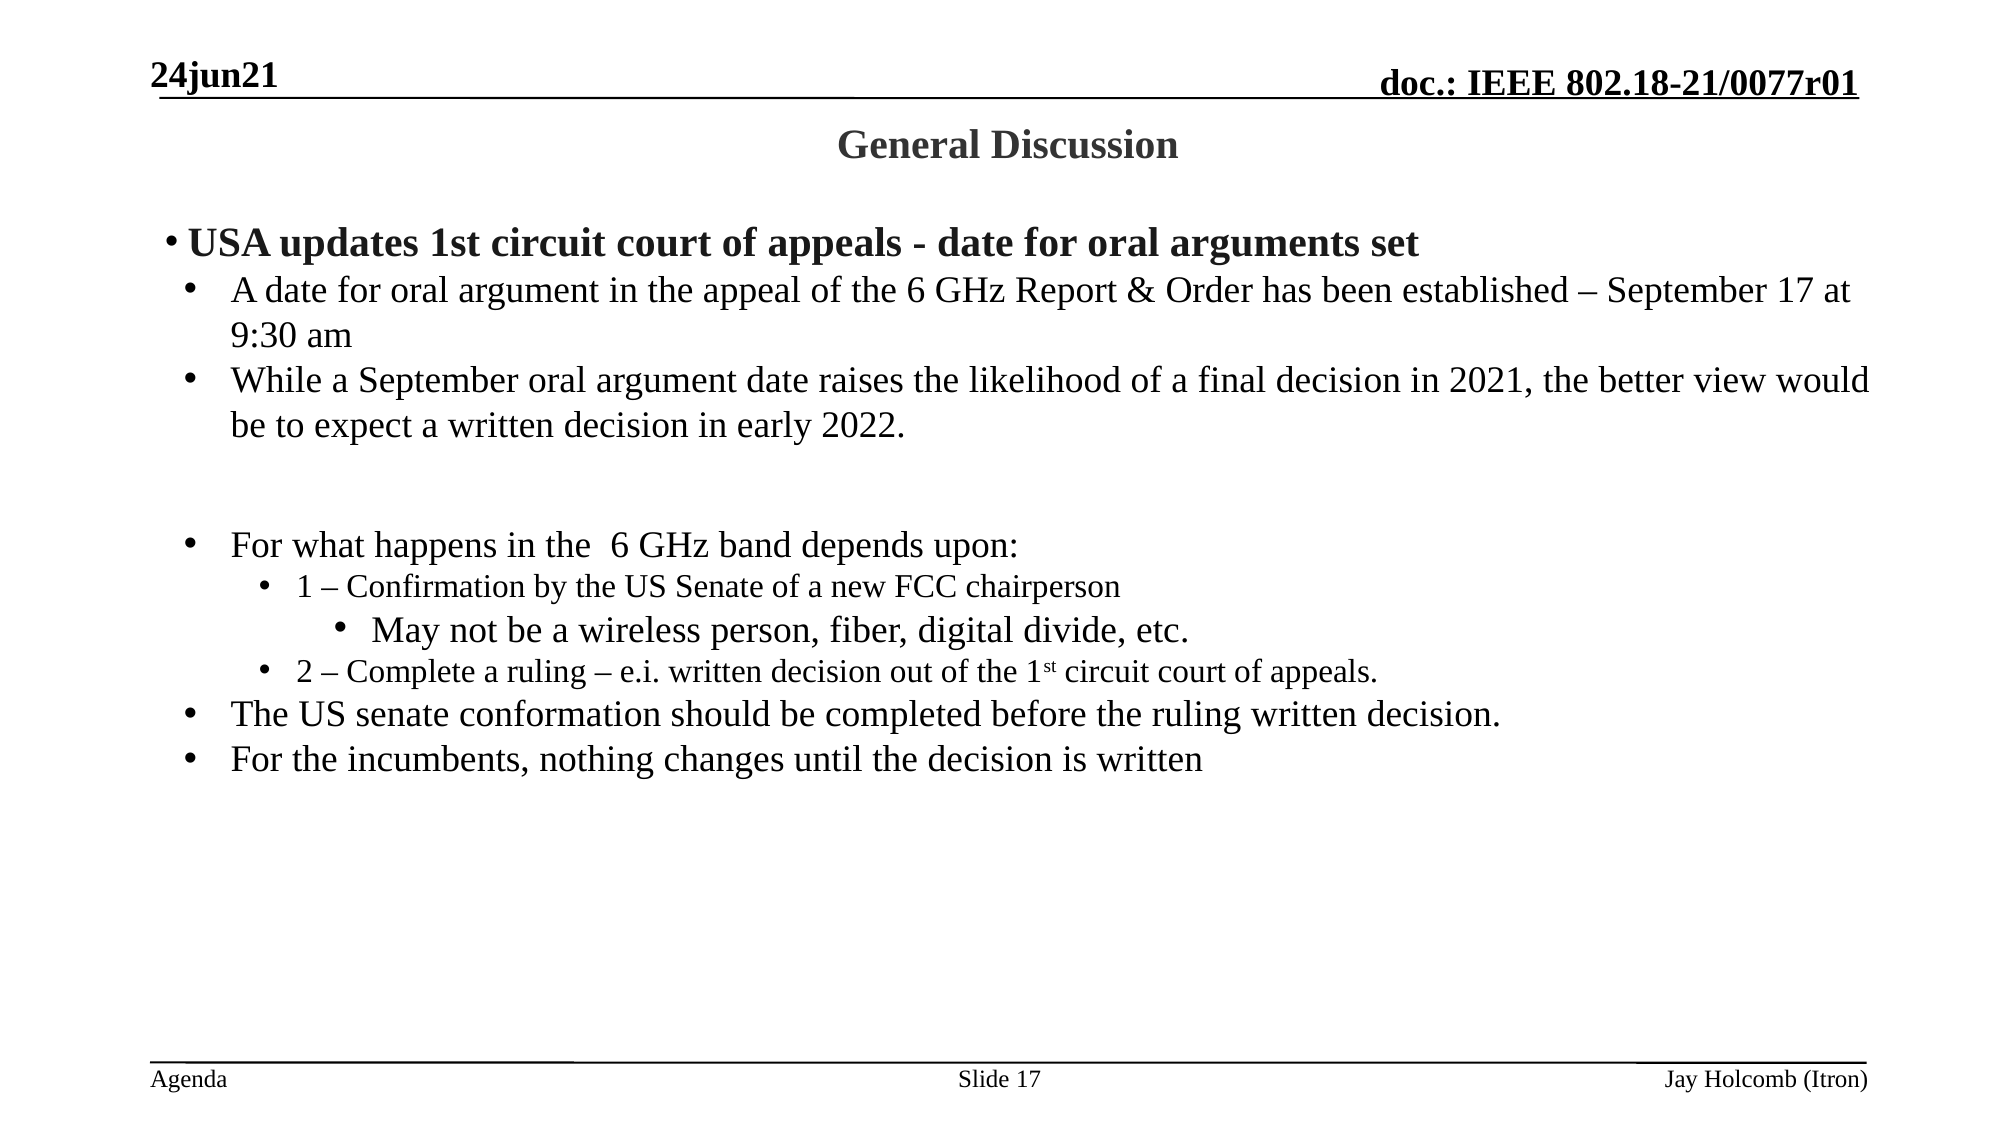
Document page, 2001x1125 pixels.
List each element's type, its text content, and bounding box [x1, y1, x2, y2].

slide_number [149, 49, 651, 95]
footer Jay Holcomb (Itron) [1171, 1061, 1869, 1093]
slide_number Slide 17 [933, 1061, 1067, 1123]
list USA updates 1st circuit court of appeals - date for oral arguments set A date for oral argument in the appeal of the 6 GHz Report & Order has been established – September 17 at 9:30 am While a September oral argument date raises the likelihood of a final decision in 2021, the better view would be to expect a written decision in early 2022. For what happens in the 6 GHz band depends upon: 1 – Confirmation by the US Senate of a new FCC chairperson May not be a wireless person, fiber, digital divide, etc. 2 – Complete a ruling – e.i. written decision out of the 1st circuit court of appeals. The US senate conformation should be completed before the ruling written decision. For the incumbents, nothing changes until the decision is written [149, 162, 1913, 1065]
title General Discussion [364, 103, 1652, 180]
